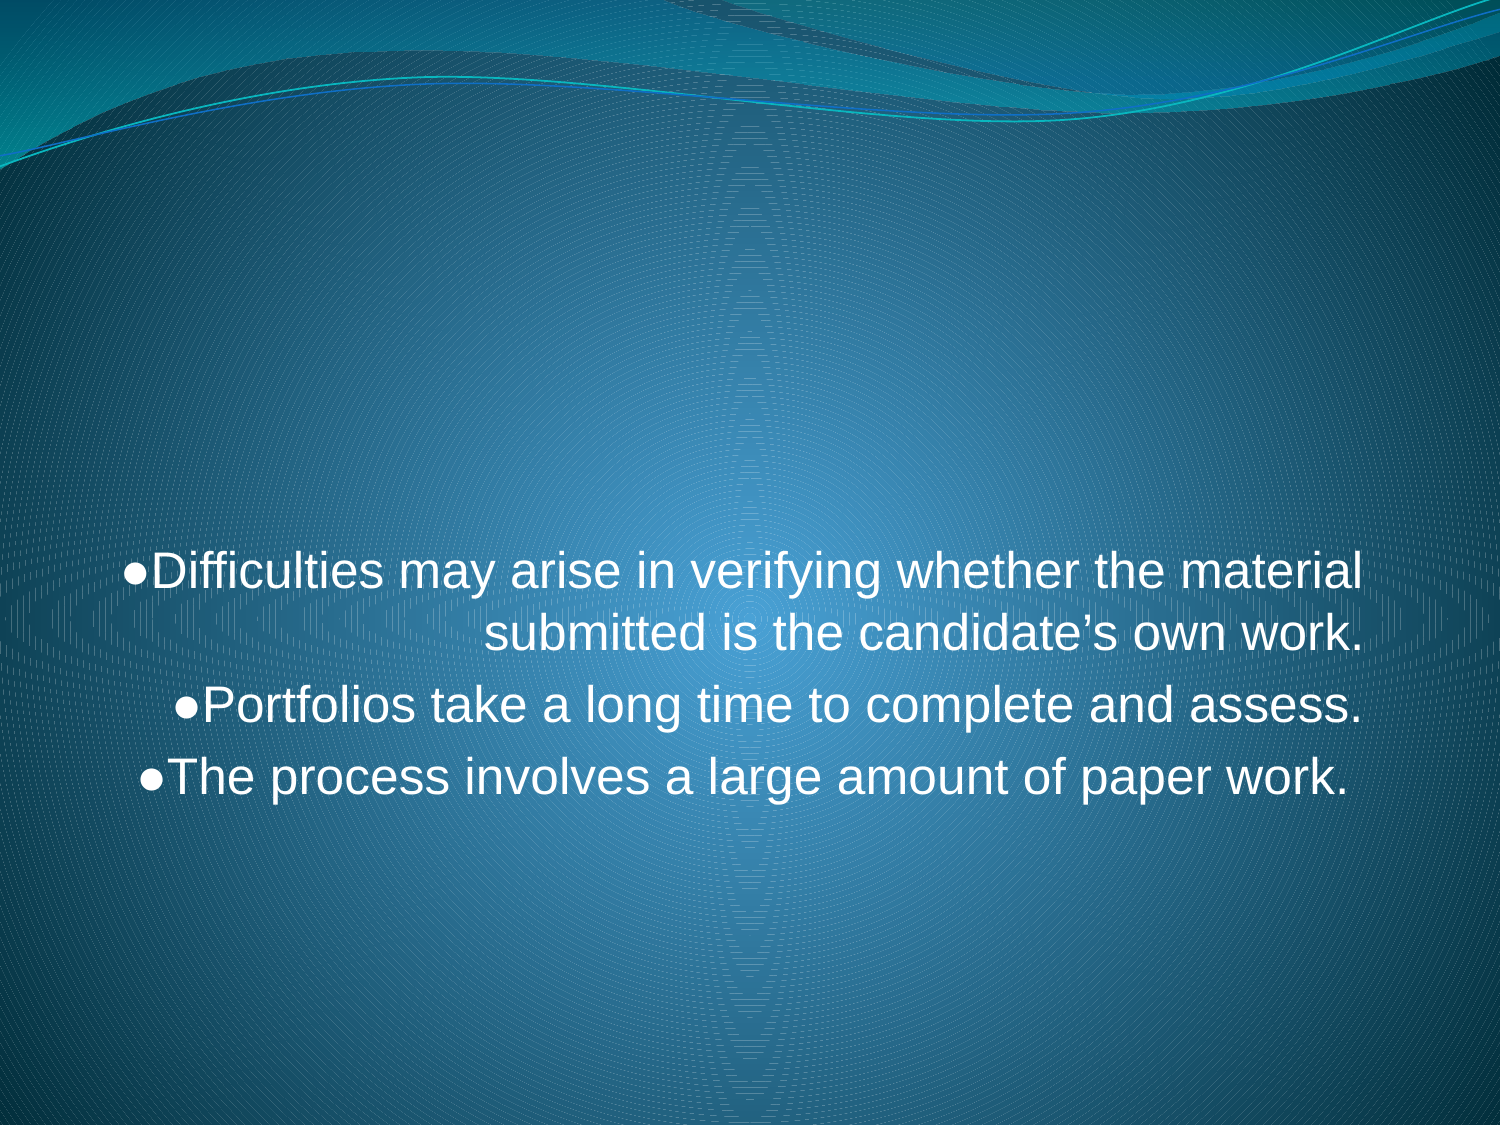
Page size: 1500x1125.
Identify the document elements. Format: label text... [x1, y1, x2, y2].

subtitle ●Difficulties may arise in verifying whether the material submitted is the candidate’s own work. ●Portfolios take a long time to complete and assess. ●The process involves a large amount of paper work. [87, 529, 1376, 818]
